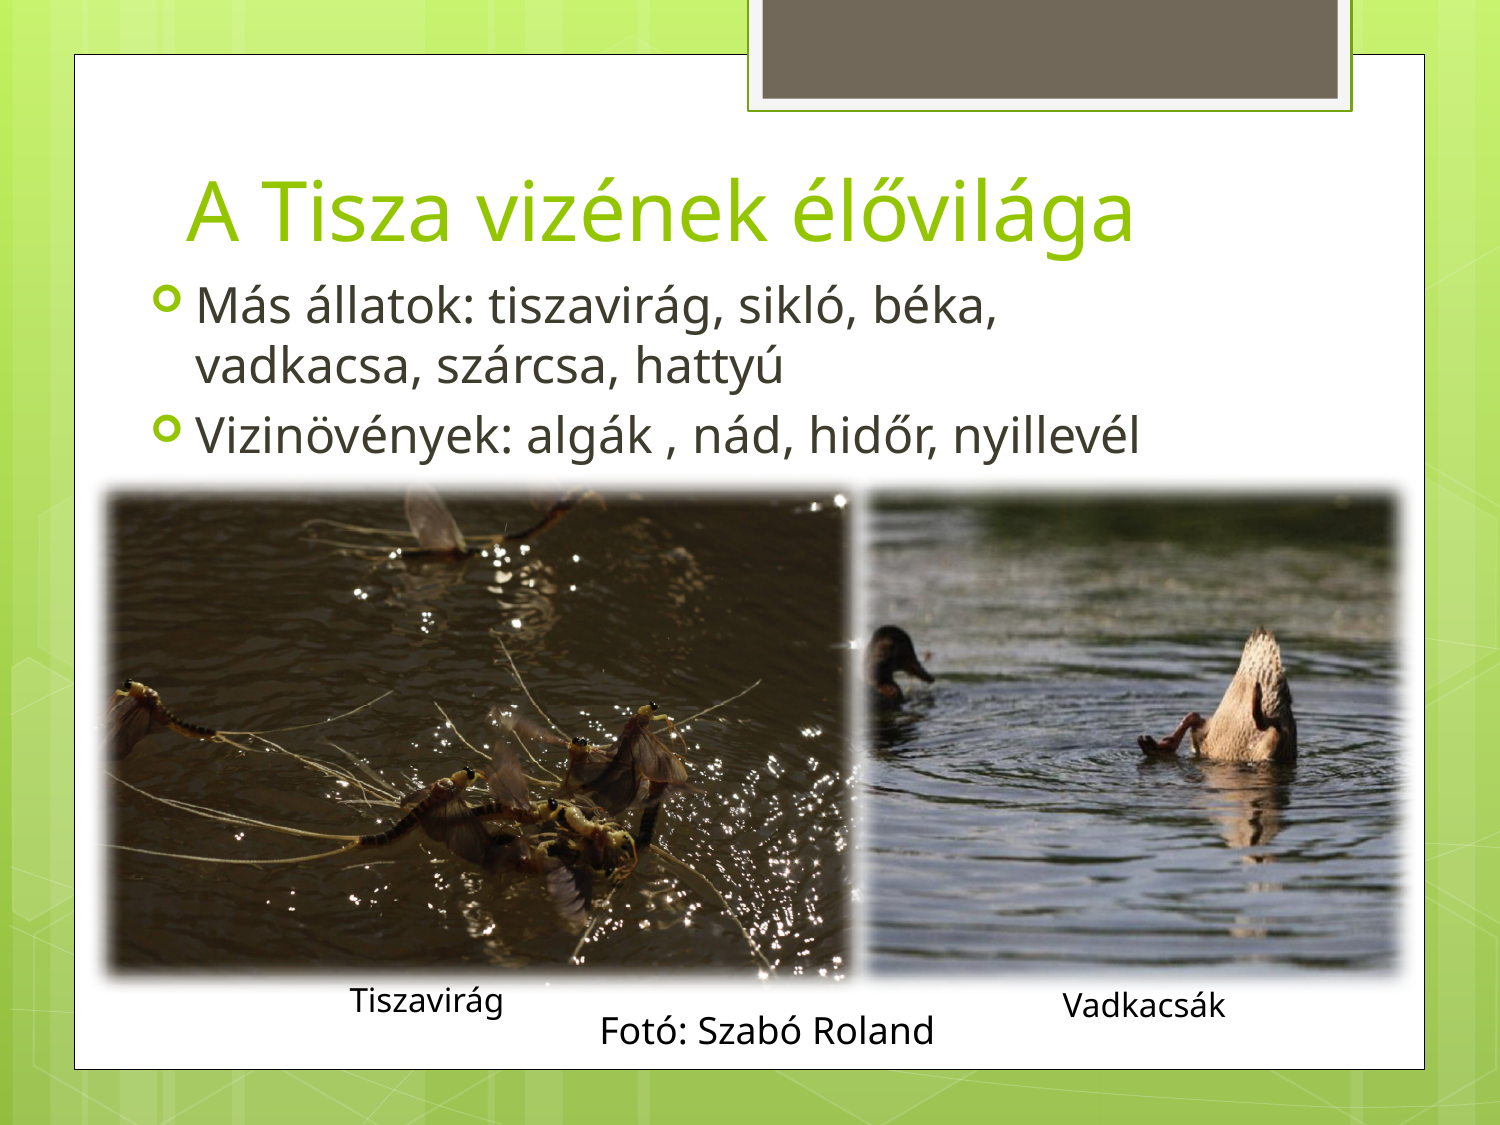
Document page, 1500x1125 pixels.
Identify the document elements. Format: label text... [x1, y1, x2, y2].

list Más állatok: tiszavirág, sikló, béka, vadkacsa, szárcsa, hattyú Vizinövények: algák , nád, hidőr, nyillevél [123, 265, 1236, 471]
text_box Vadkacsák [1047, 1003, 1277, 1032]
text_box Fotó: Szabó Roland [584, 1003, 987, 1105]
title A Tisza vizének élővilága [171, 78, 1324, 266]
picture [88, 473, 1417, 994]
text_box Tiszavirág [266, 1003, 584, 1027]
